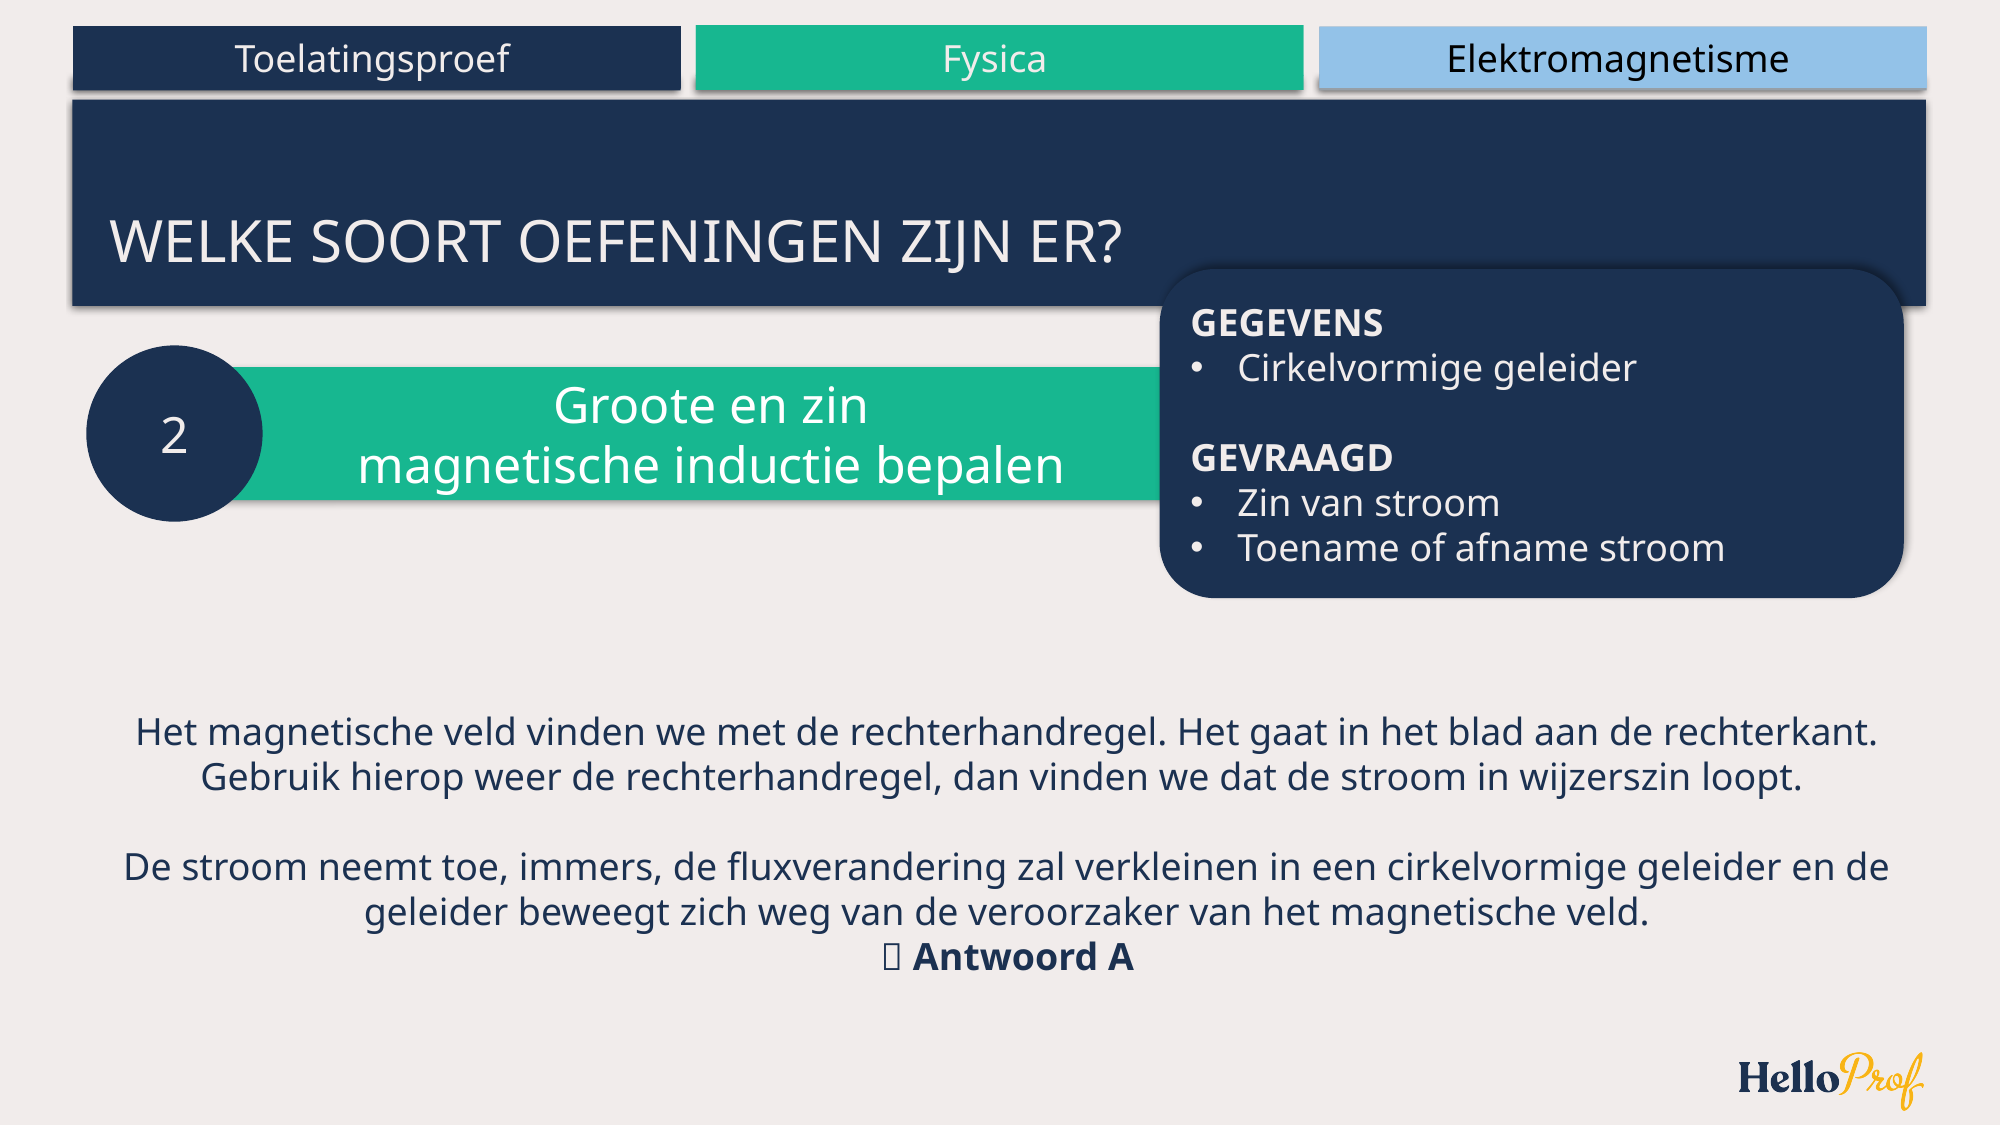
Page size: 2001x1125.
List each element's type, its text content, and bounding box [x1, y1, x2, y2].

text_box Groote en zin magnetische inductie bepalen [234, 365, 1156, 502]
text_box GEGEVENS Cirkelvormige geleider GEVRAAGD Zin van stroom Toename of afname stroom [1157, 267, 1906, 600]
picture [1739, 1052, 1924, 1111]
text_box Het magnetische veld vinden we met de rechterhandregel. Het gaat in het blad aan de rechterkant. Gebruik hierop weer de rechterhandregel, dan vinden we dat de stroom in wijzerszin loopt. De stroom neemt toe, immers, de fluxverandering zal verkleinen in een cirkelvormige geleider en de geleider beweegt zich weg van de veroorzaker van het magnetische veld.  Antwoord A [84, 601, 1931, 1040]
text_box 2 [84, 343, 265, 524]
title Welke soort oefeningen zijn er? [94, 119, 1904, 282]
